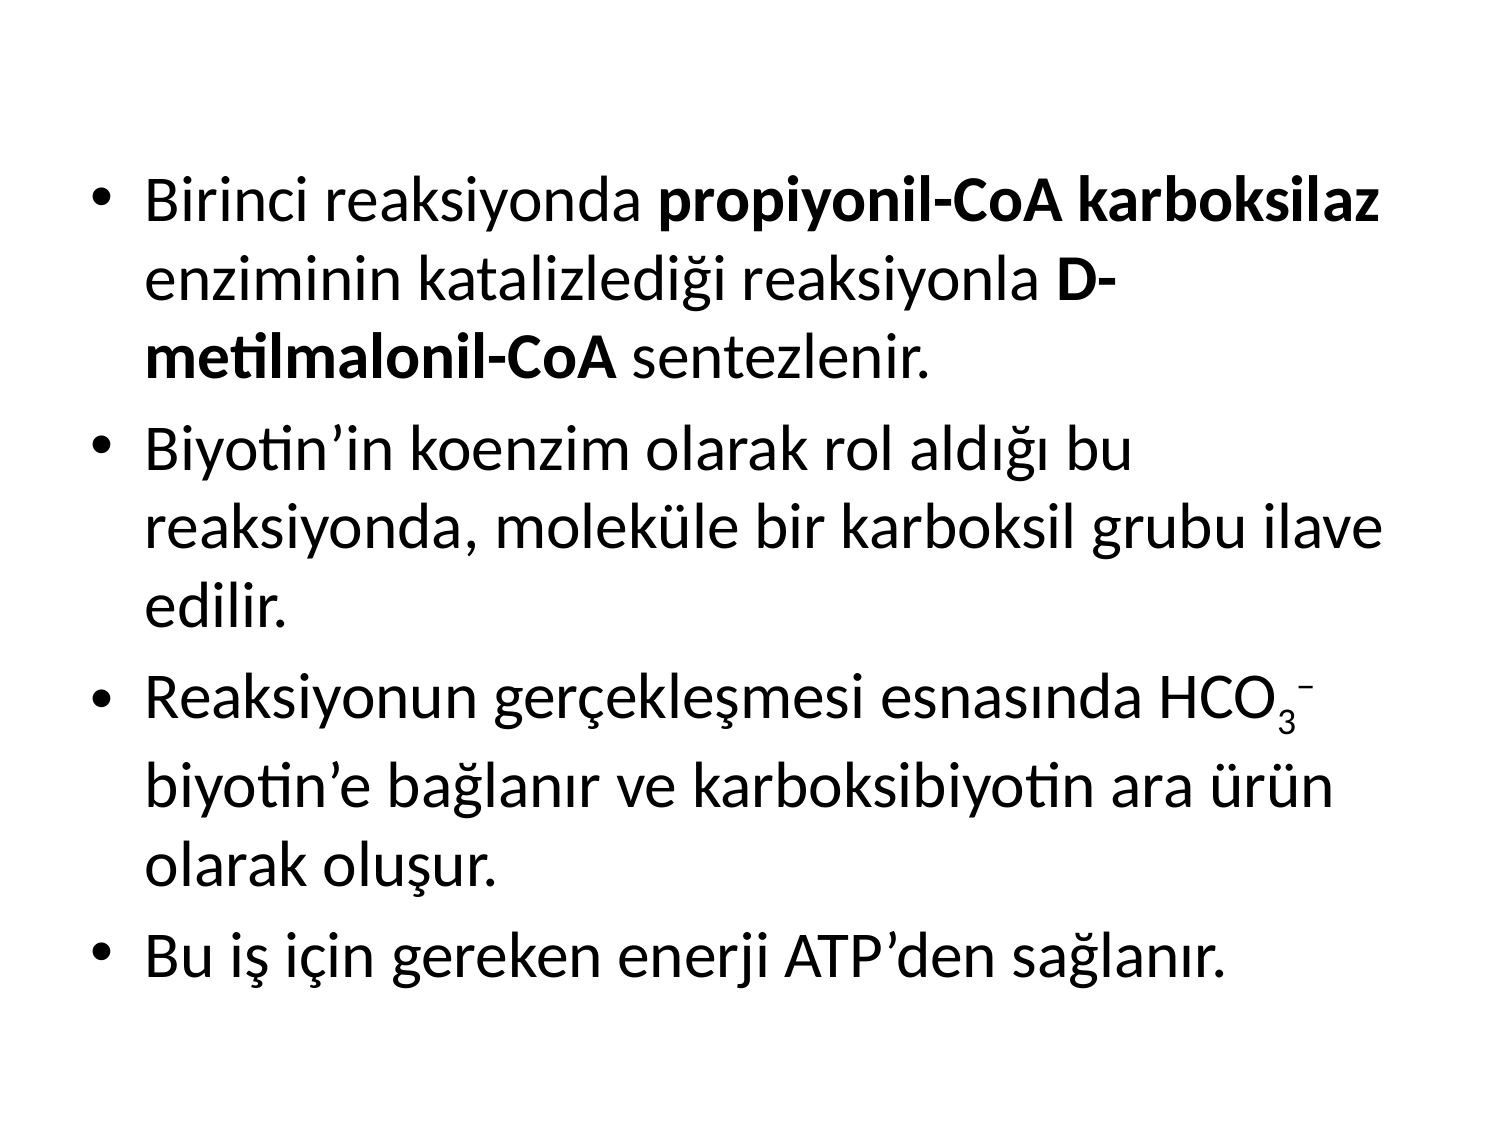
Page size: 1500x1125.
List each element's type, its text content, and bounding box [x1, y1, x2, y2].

list Birinci reaksiyonda propiyonil-CoA karboksilaz enziminin katalizlediği reaksiyonla D-metilmalonil-CoA sentezlenir. Biyotin’in koenzim olarak rol aldığı bu reaksiyonda, moleküle bir karboksil grubu ilave edilir. Reaksiyonun gerçekleşmesi esnasında HCO3− biyotin’e bağlanır ve karboksibiyotin ara ürün olarak oluşur. Bu iş için gereken enerji ATP’den sağlanır. [75, 149, 1425, 1005]
